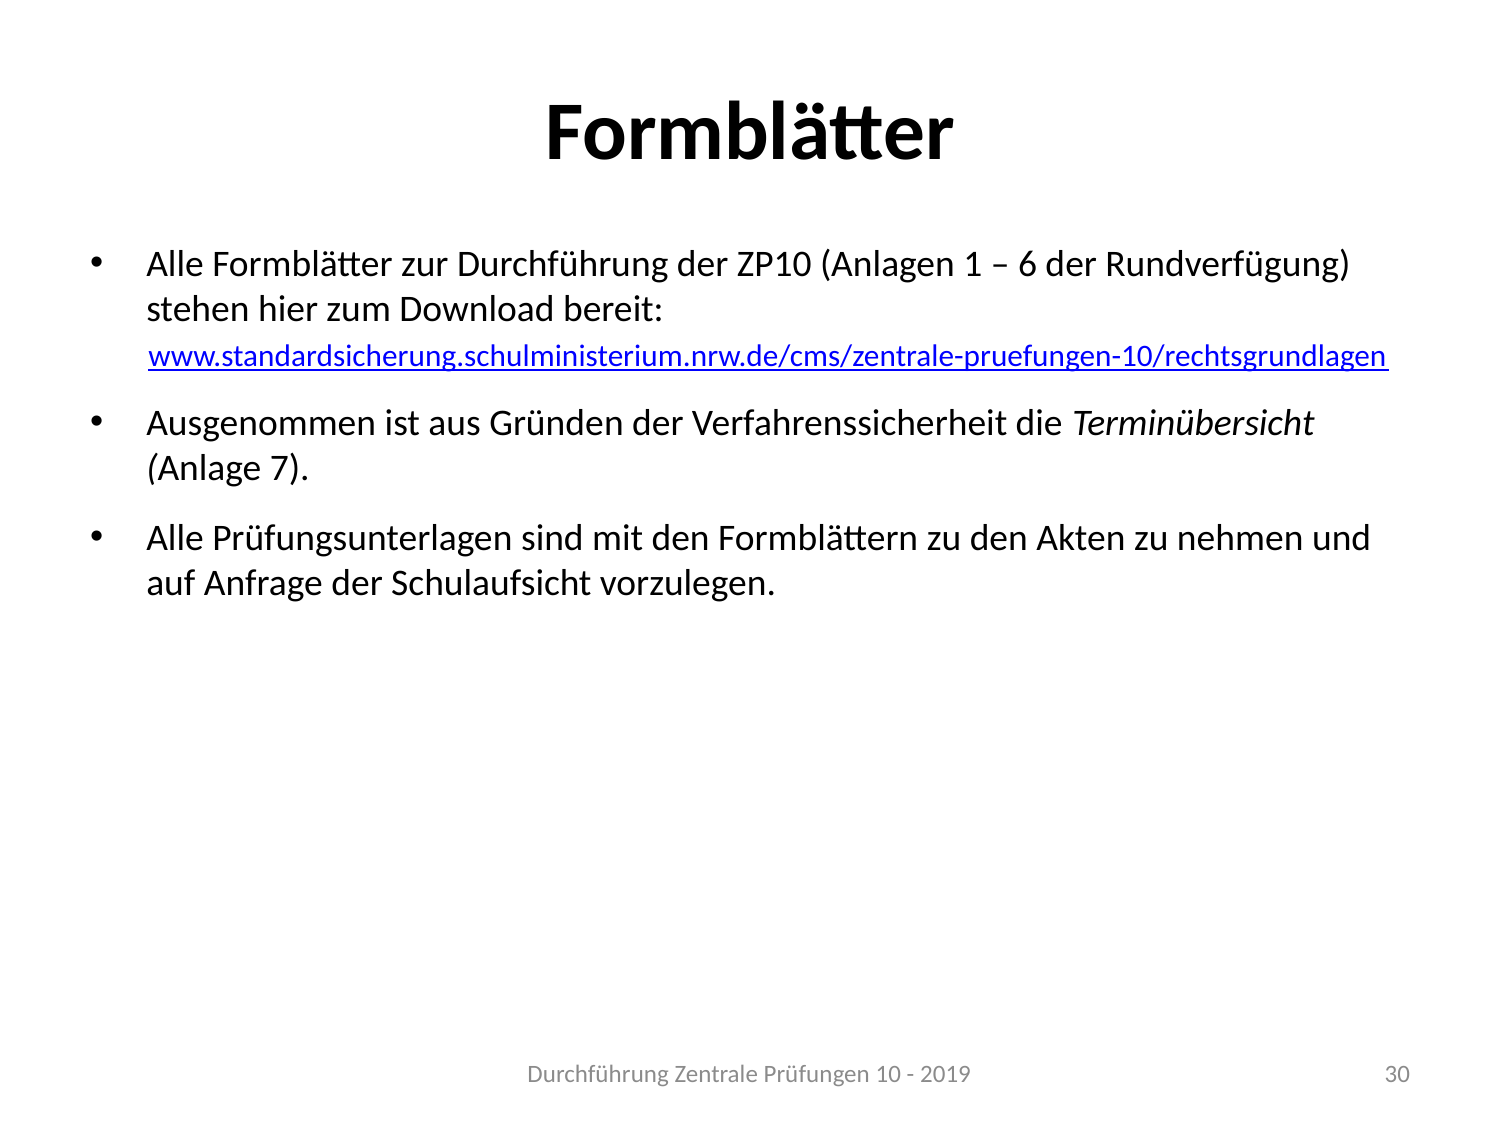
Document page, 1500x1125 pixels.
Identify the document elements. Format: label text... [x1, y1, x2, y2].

title Formblätter [75, 45, 1425, 209]
slide_number 30 [1074, 1042, 1425, 1103]
footer Durchführung Zentrale Prüfungen 10 - 2019 [512, 1042, 988, 1103]
list Alle Formblätter zur Durchführung der ZP10 (Anlagen 1 – 6 der Rundverfügung) stehen hier zum Download bereit: www.standardsicherung.schulministerium.nrw.de/cms/zentrale-pruefungen-10/rechtsgrundlagen Ausgenommen ist aus Gründen der Verfahrenssicherheit die Terminübersicht (Anlage 7). Alle Prüfungsunterlagen sind mit den Formblättern zu den Akten zu nehmen und auf Anfrage der Schulaufsicht vorzulegen. [75, 231, 1425, 1005]
